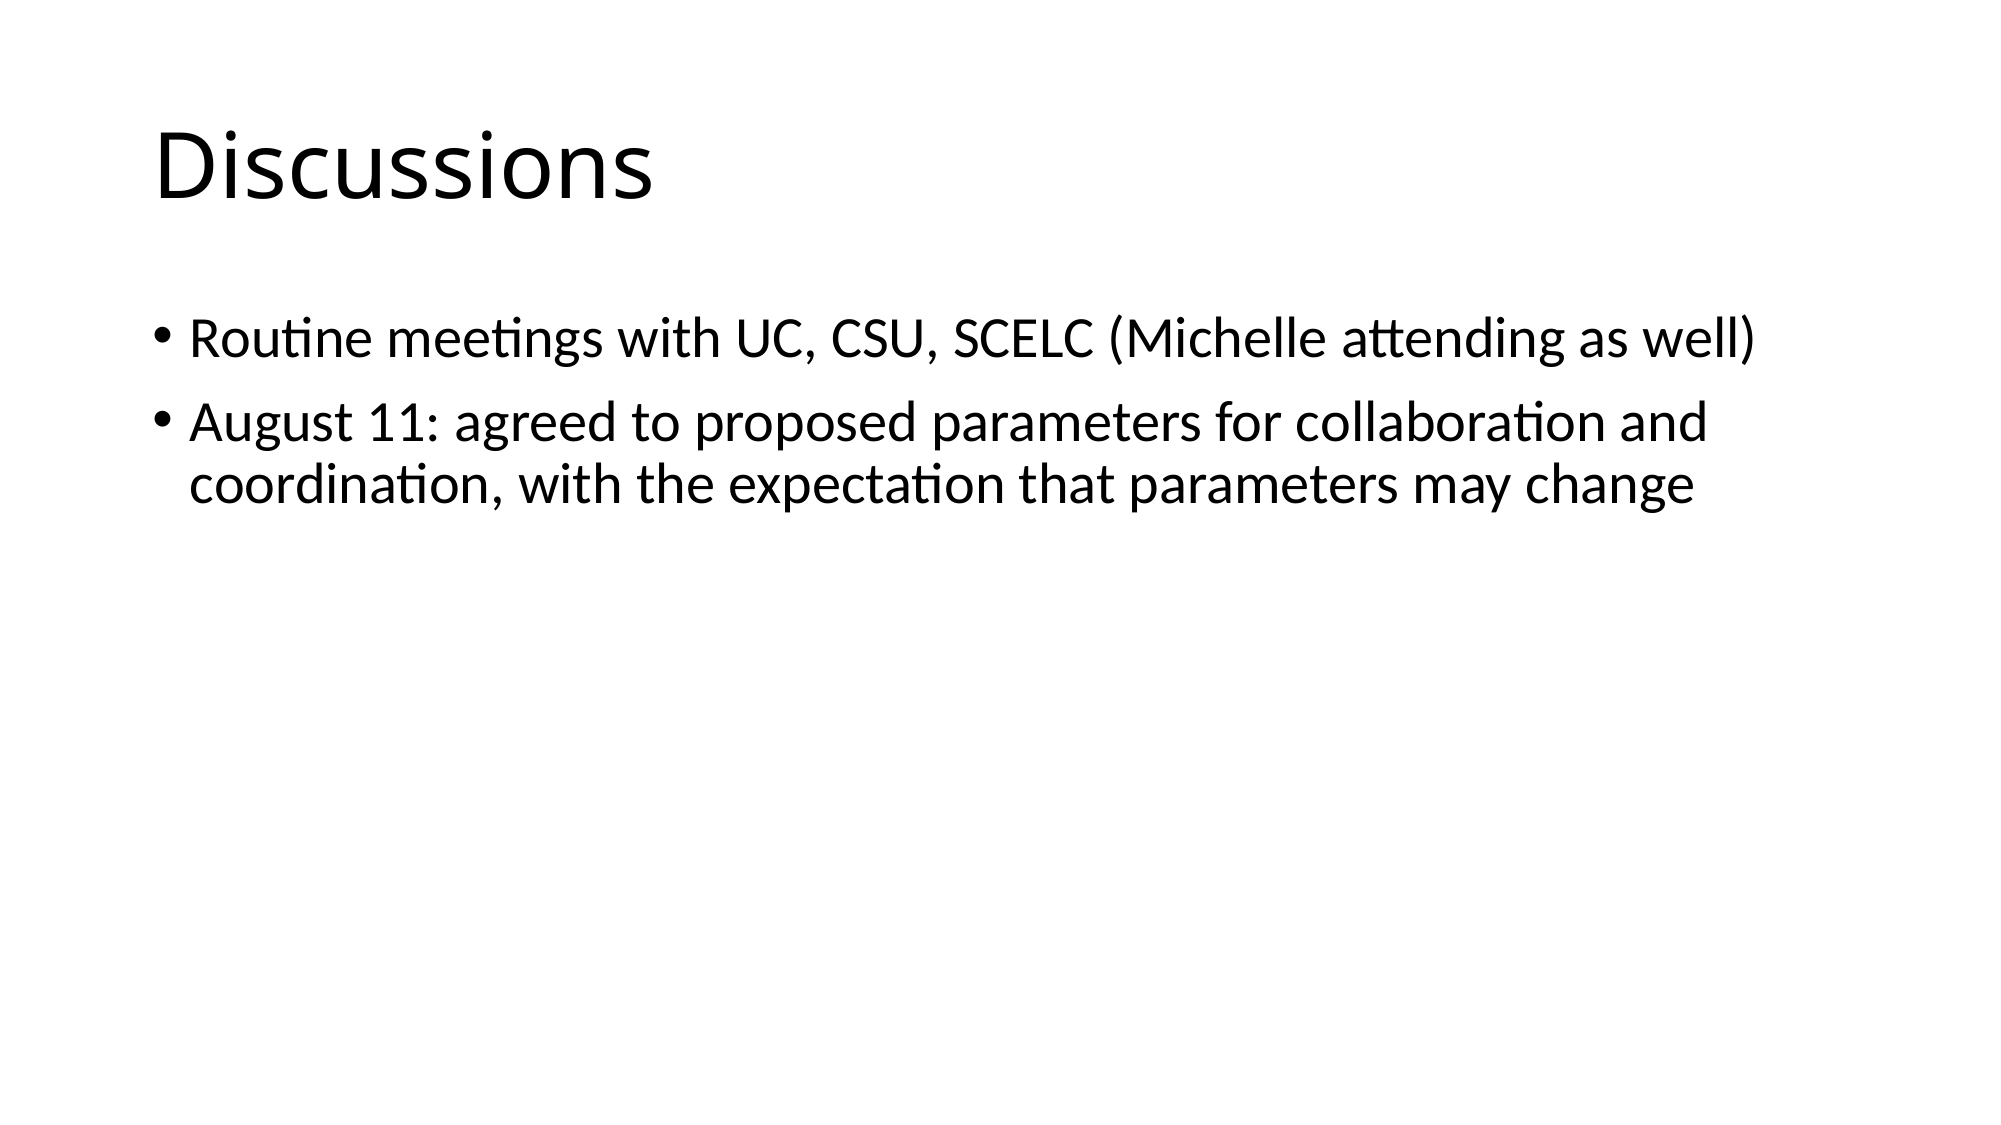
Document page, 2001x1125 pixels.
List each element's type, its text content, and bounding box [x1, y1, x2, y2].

title Discussions [137, 59, 1863, 278]
list Routine meetings with UC, CSU, SCELC (Michelle attending as well) August 11: agreed to proposed parameters for collaboration and coordination, with the expectation that parameters may change [137, 299, 1863, 1014]
